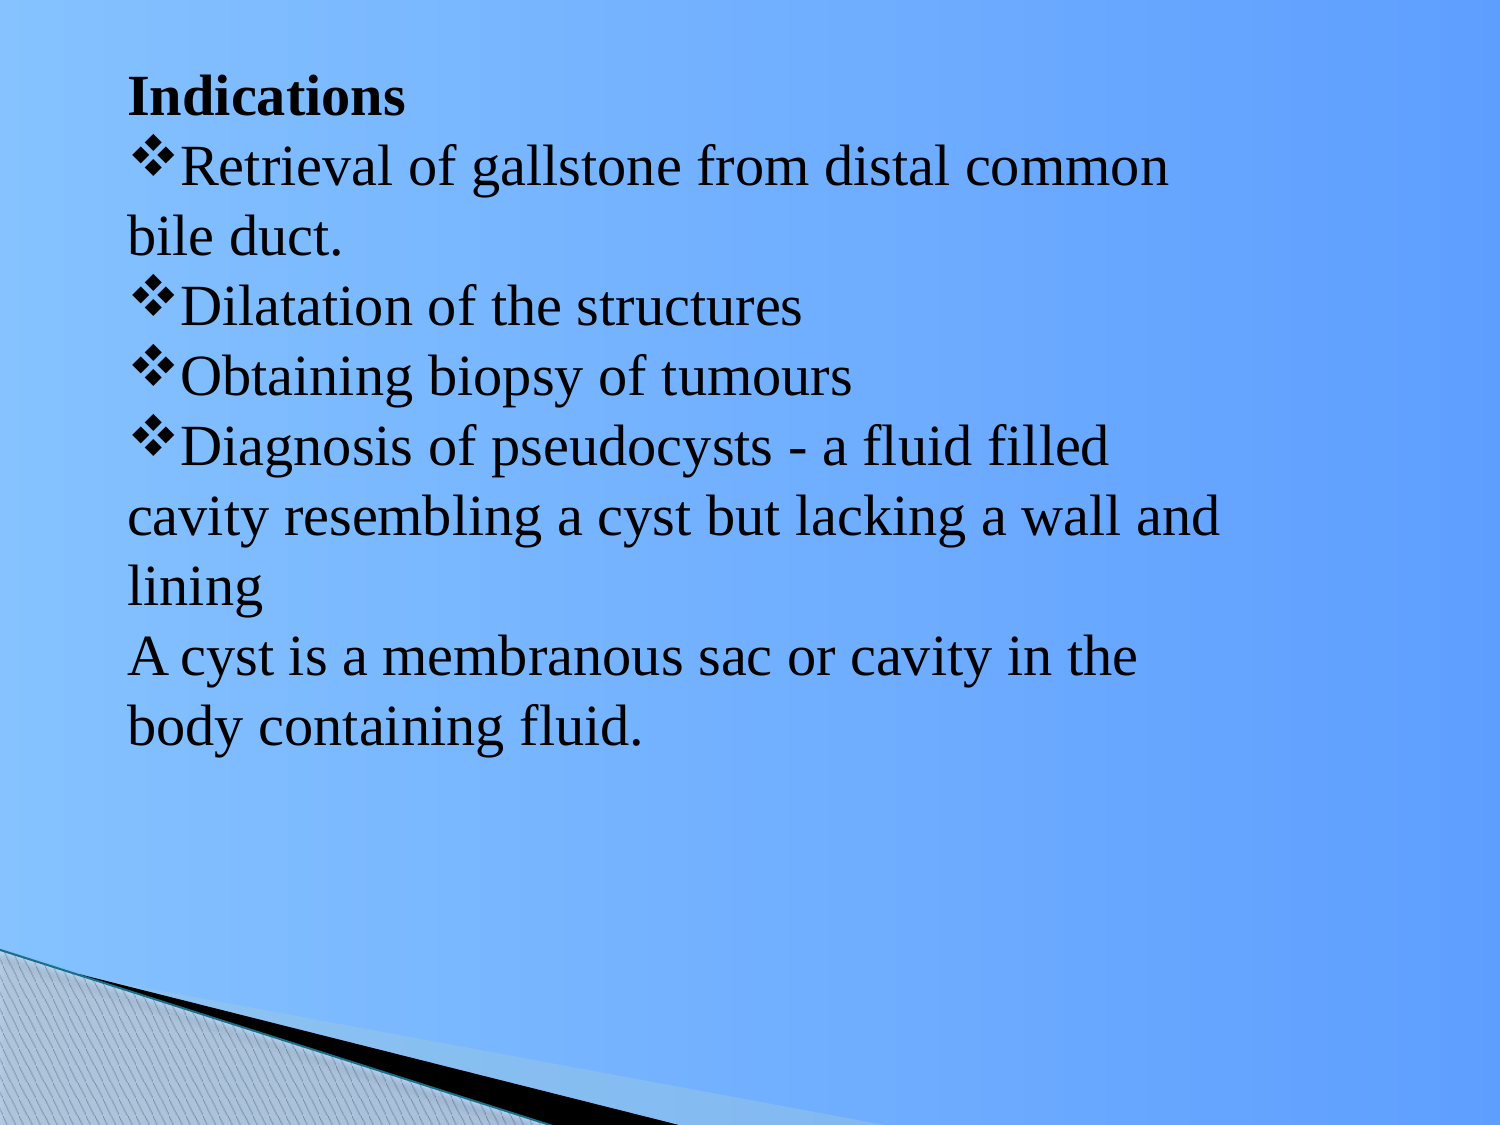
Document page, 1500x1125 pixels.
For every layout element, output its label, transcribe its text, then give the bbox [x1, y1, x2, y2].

text_box Indications Retrieval of gallstone from distal common bile duct. Dilatation of the structures Obtaining biopsy of tumours Diagnosis of pseudocysts - a fluid filled cavity resembling a cyst but lacking a wall and lining A cyst is a membranous sac or cavity in the body containing fluid. [112, 49, 1275, 765]
